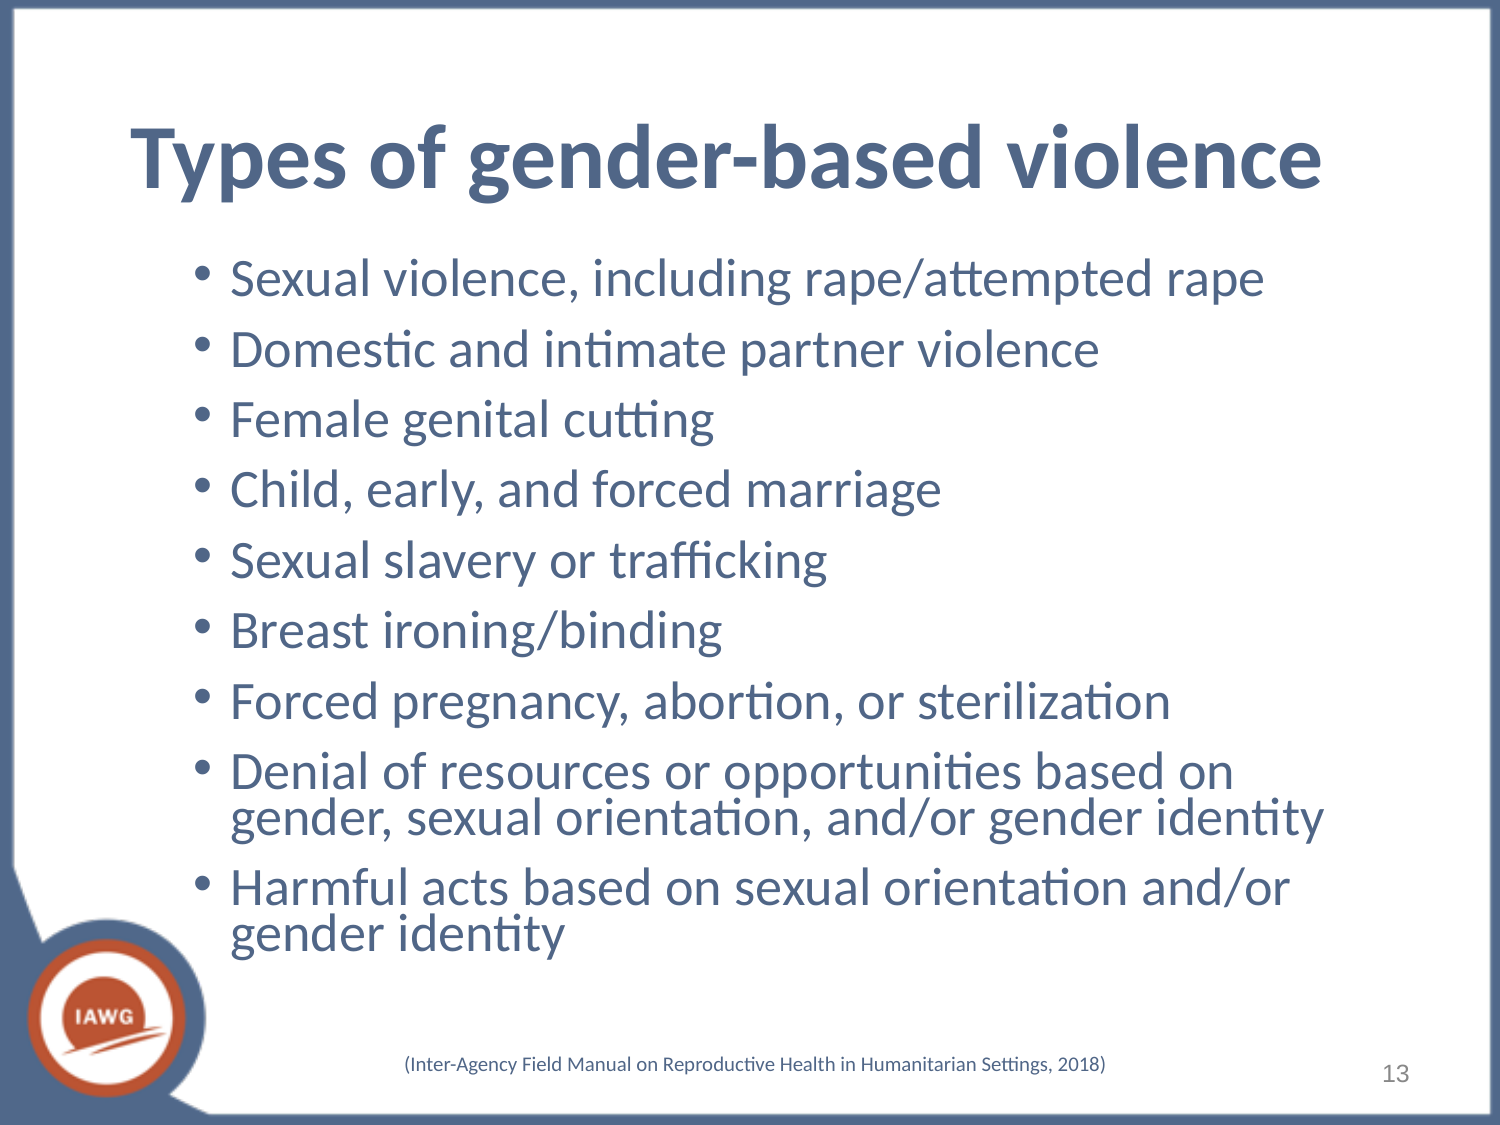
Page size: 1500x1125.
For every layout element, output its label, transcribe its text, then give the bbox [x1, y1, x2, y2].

title Types of gender-based violence [115, 65, 1466, 253]
text_box (Inter-Agency Field Manual on Reproductive Health in Humanitarian Settings, 2018) [389, 1042, 1074, 1084]
picture [0, 0, 1500, 1125]
list Sexual violence, including rape/attempted rape Domestic and intimate partner violence Female genital cutting Child, early, and forced marriage Sexual slavery or trafficking Breast ironing/binding Forced pregnancy, abortion, or sterilization Denial of resources or opportunities based on gender, sexual orientation, and/or gender identity Harmful acts based on sexual orientation and/or gender identity [103, 252, 1420, 951]
slide_number 13 [1074, 1042, 1425, 1103]
